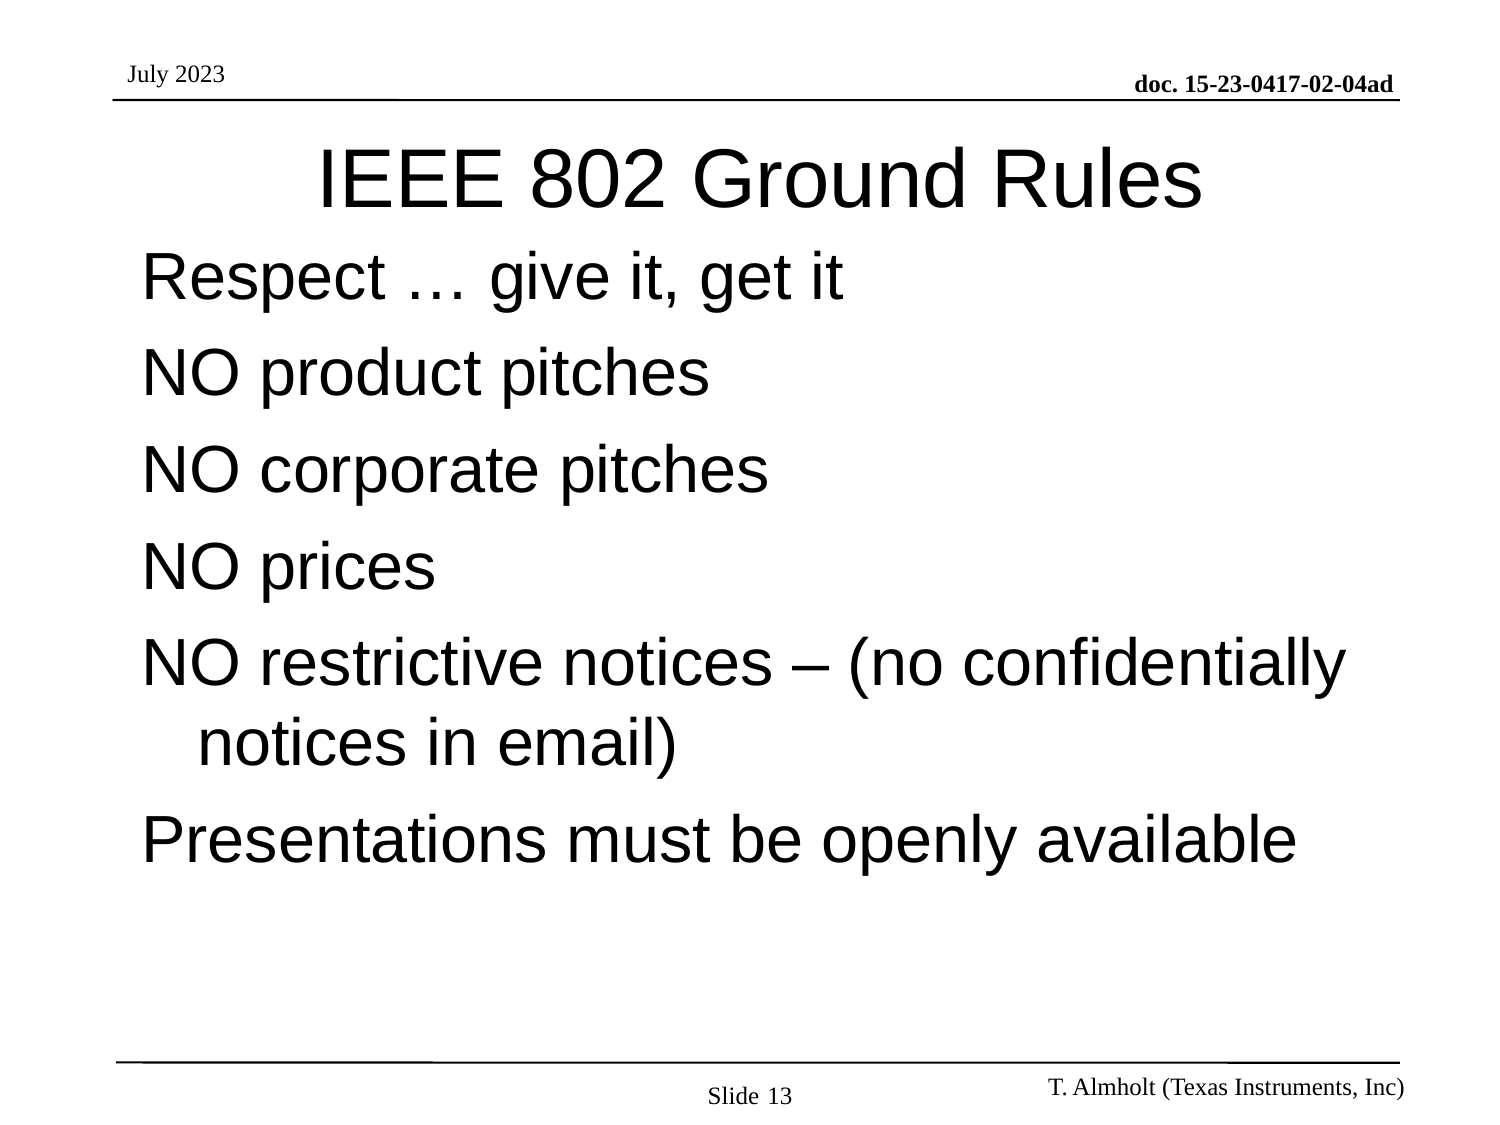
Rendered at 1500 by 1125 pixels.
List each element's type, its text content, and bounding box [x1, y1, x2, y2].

list Respect … give it, get it NO product pitches NO corporate pitches NO prices NO restrictive notices – (no confidentially notices in email) Presentations must be openly available [125, 224, 1400, 1024]
title IEEE 802 Ground Rules [123, 112, 1398, 237]
slide_number Slide 13 [690, 1070, 810, 1111]
